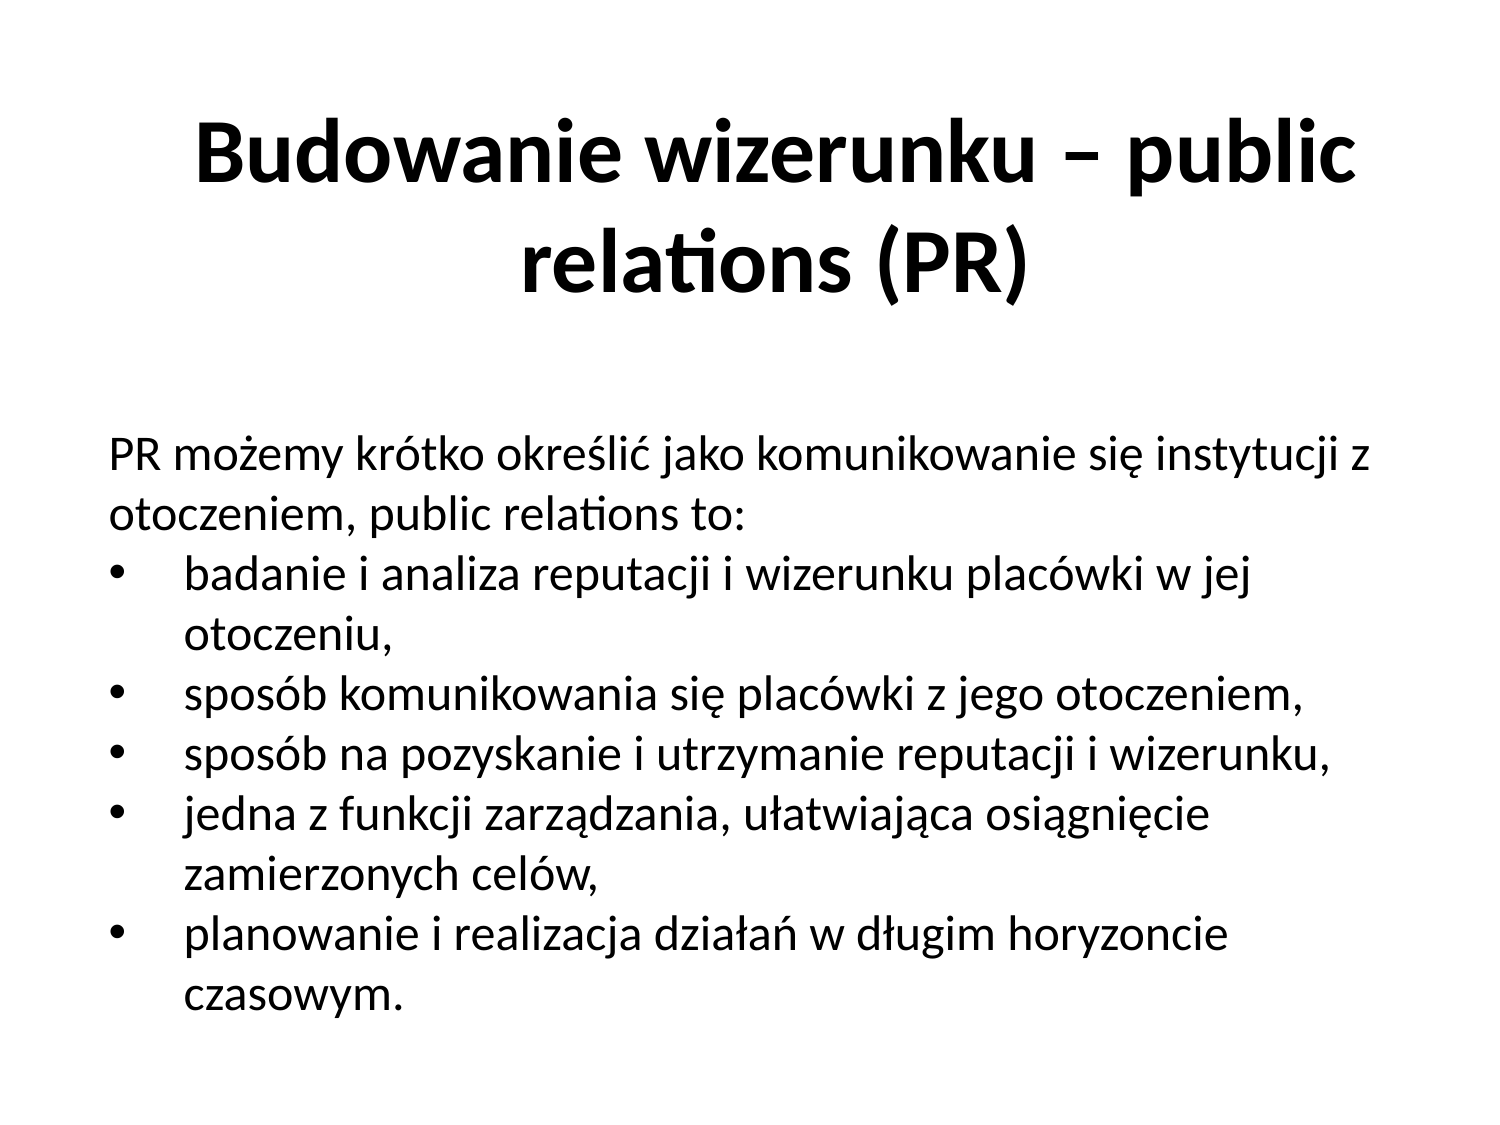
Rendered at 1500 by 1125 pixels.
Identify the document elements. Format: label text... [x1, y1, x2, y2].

text_box Budowanie wizerunku – public relations (PR) PR możemy krótko określić jako komunikowanie się instytucji z otoczeniem, public relations to: badanie i analiza reputacji i wizerunku placówki w jej otoczeniu, sposób komunikowania się placówki z jego otoczeniem, sposób na pozyskanie i utrzymanie reputacji i wizerunku, jedna z funkcji zarządzania, ułatwiająca osiągnięcie zamierzonych celów, planowanie i realizacja działań w długim horyzoncie czasowym. [93, 83, 1459, 1029]
